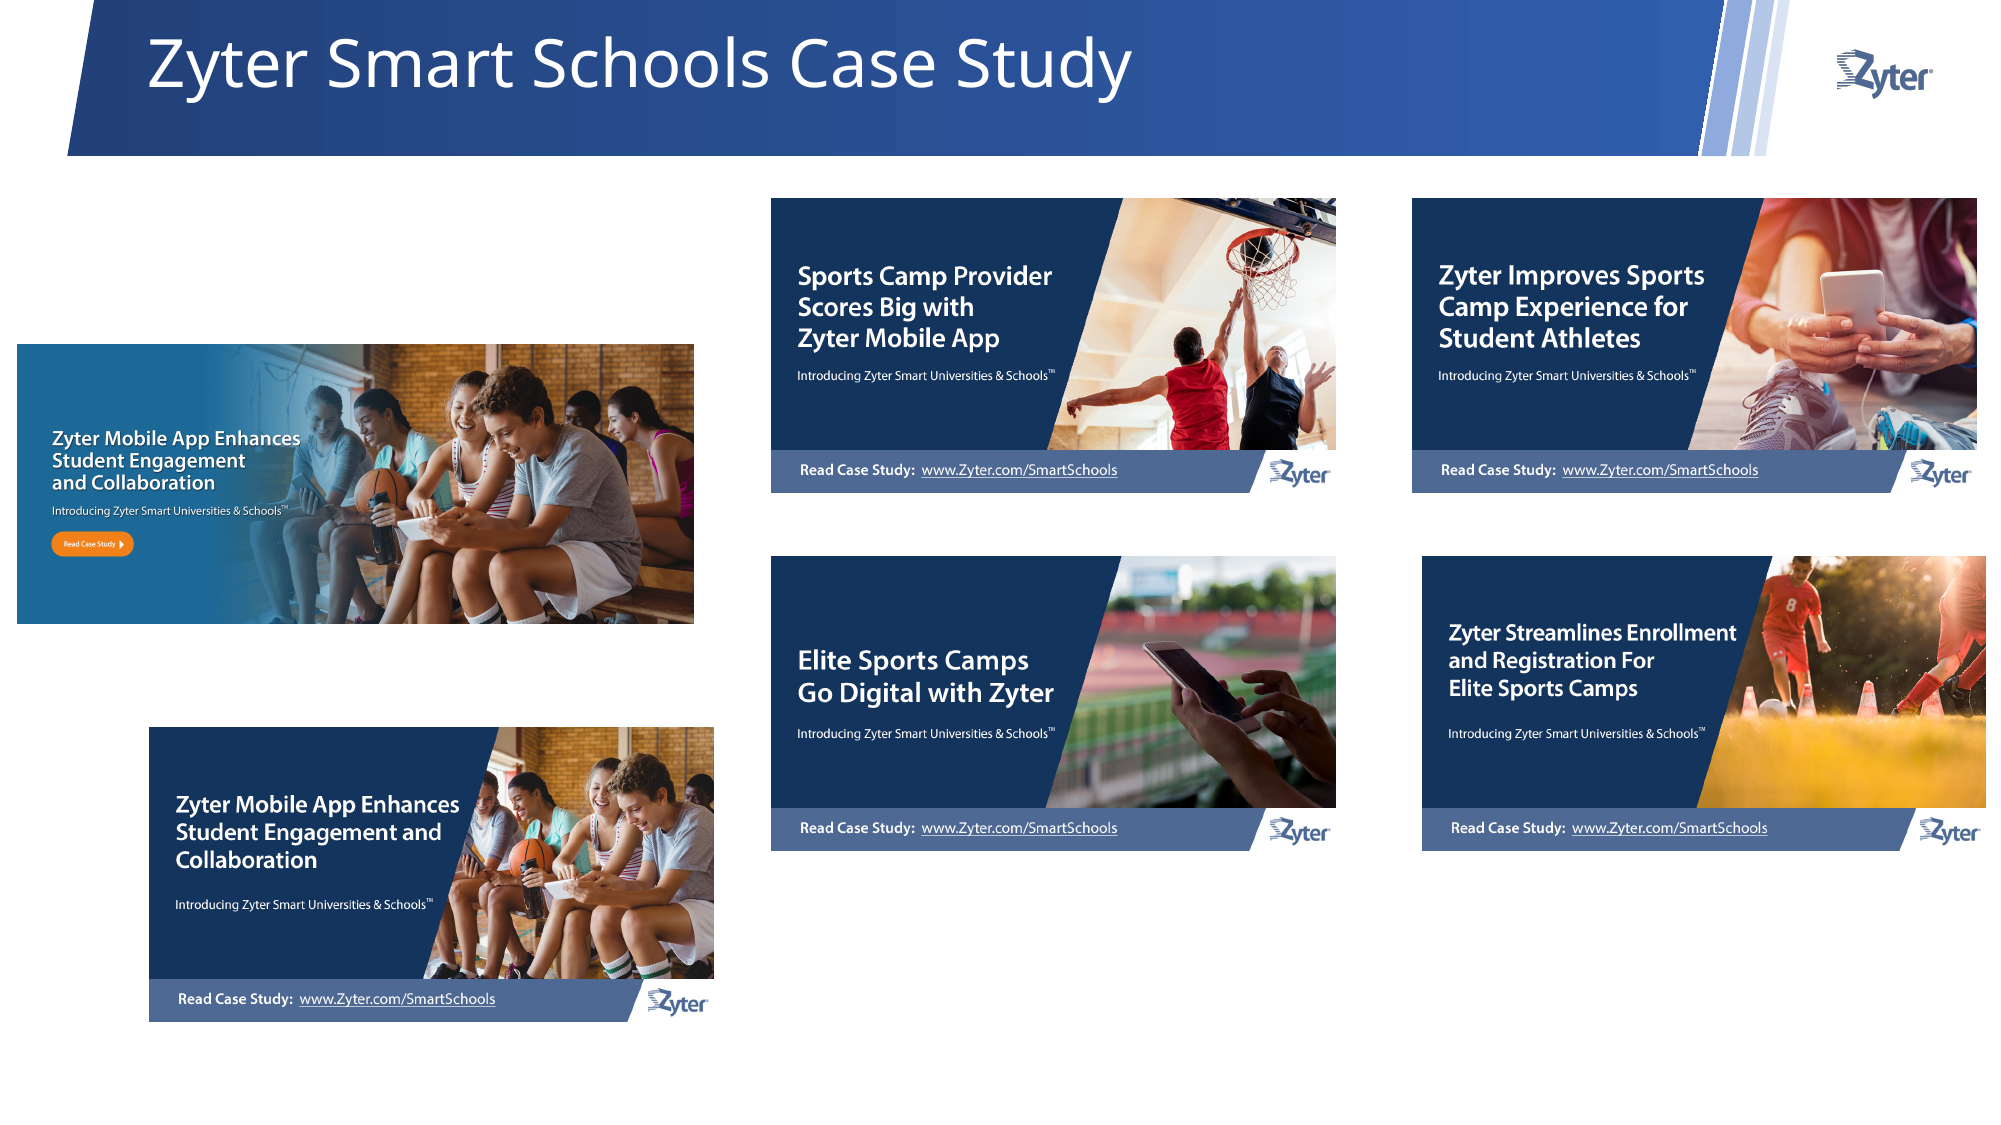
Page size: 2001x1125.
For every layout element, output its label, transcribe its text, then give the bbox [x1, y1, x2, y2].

picture [17, 344, 694, 624]
picture [771, 198, 1336, 494]
picture [1421, 555, 1986, 851]
picture [1412, 198, 1977, 494]
title Zyter Smart Schools Case Study [132, 12, 1675, 120]
picture [1832, 44, 1938, 104]
picture [771, 555, 1336, 851]
picture [149, 727, 714, 1022]
